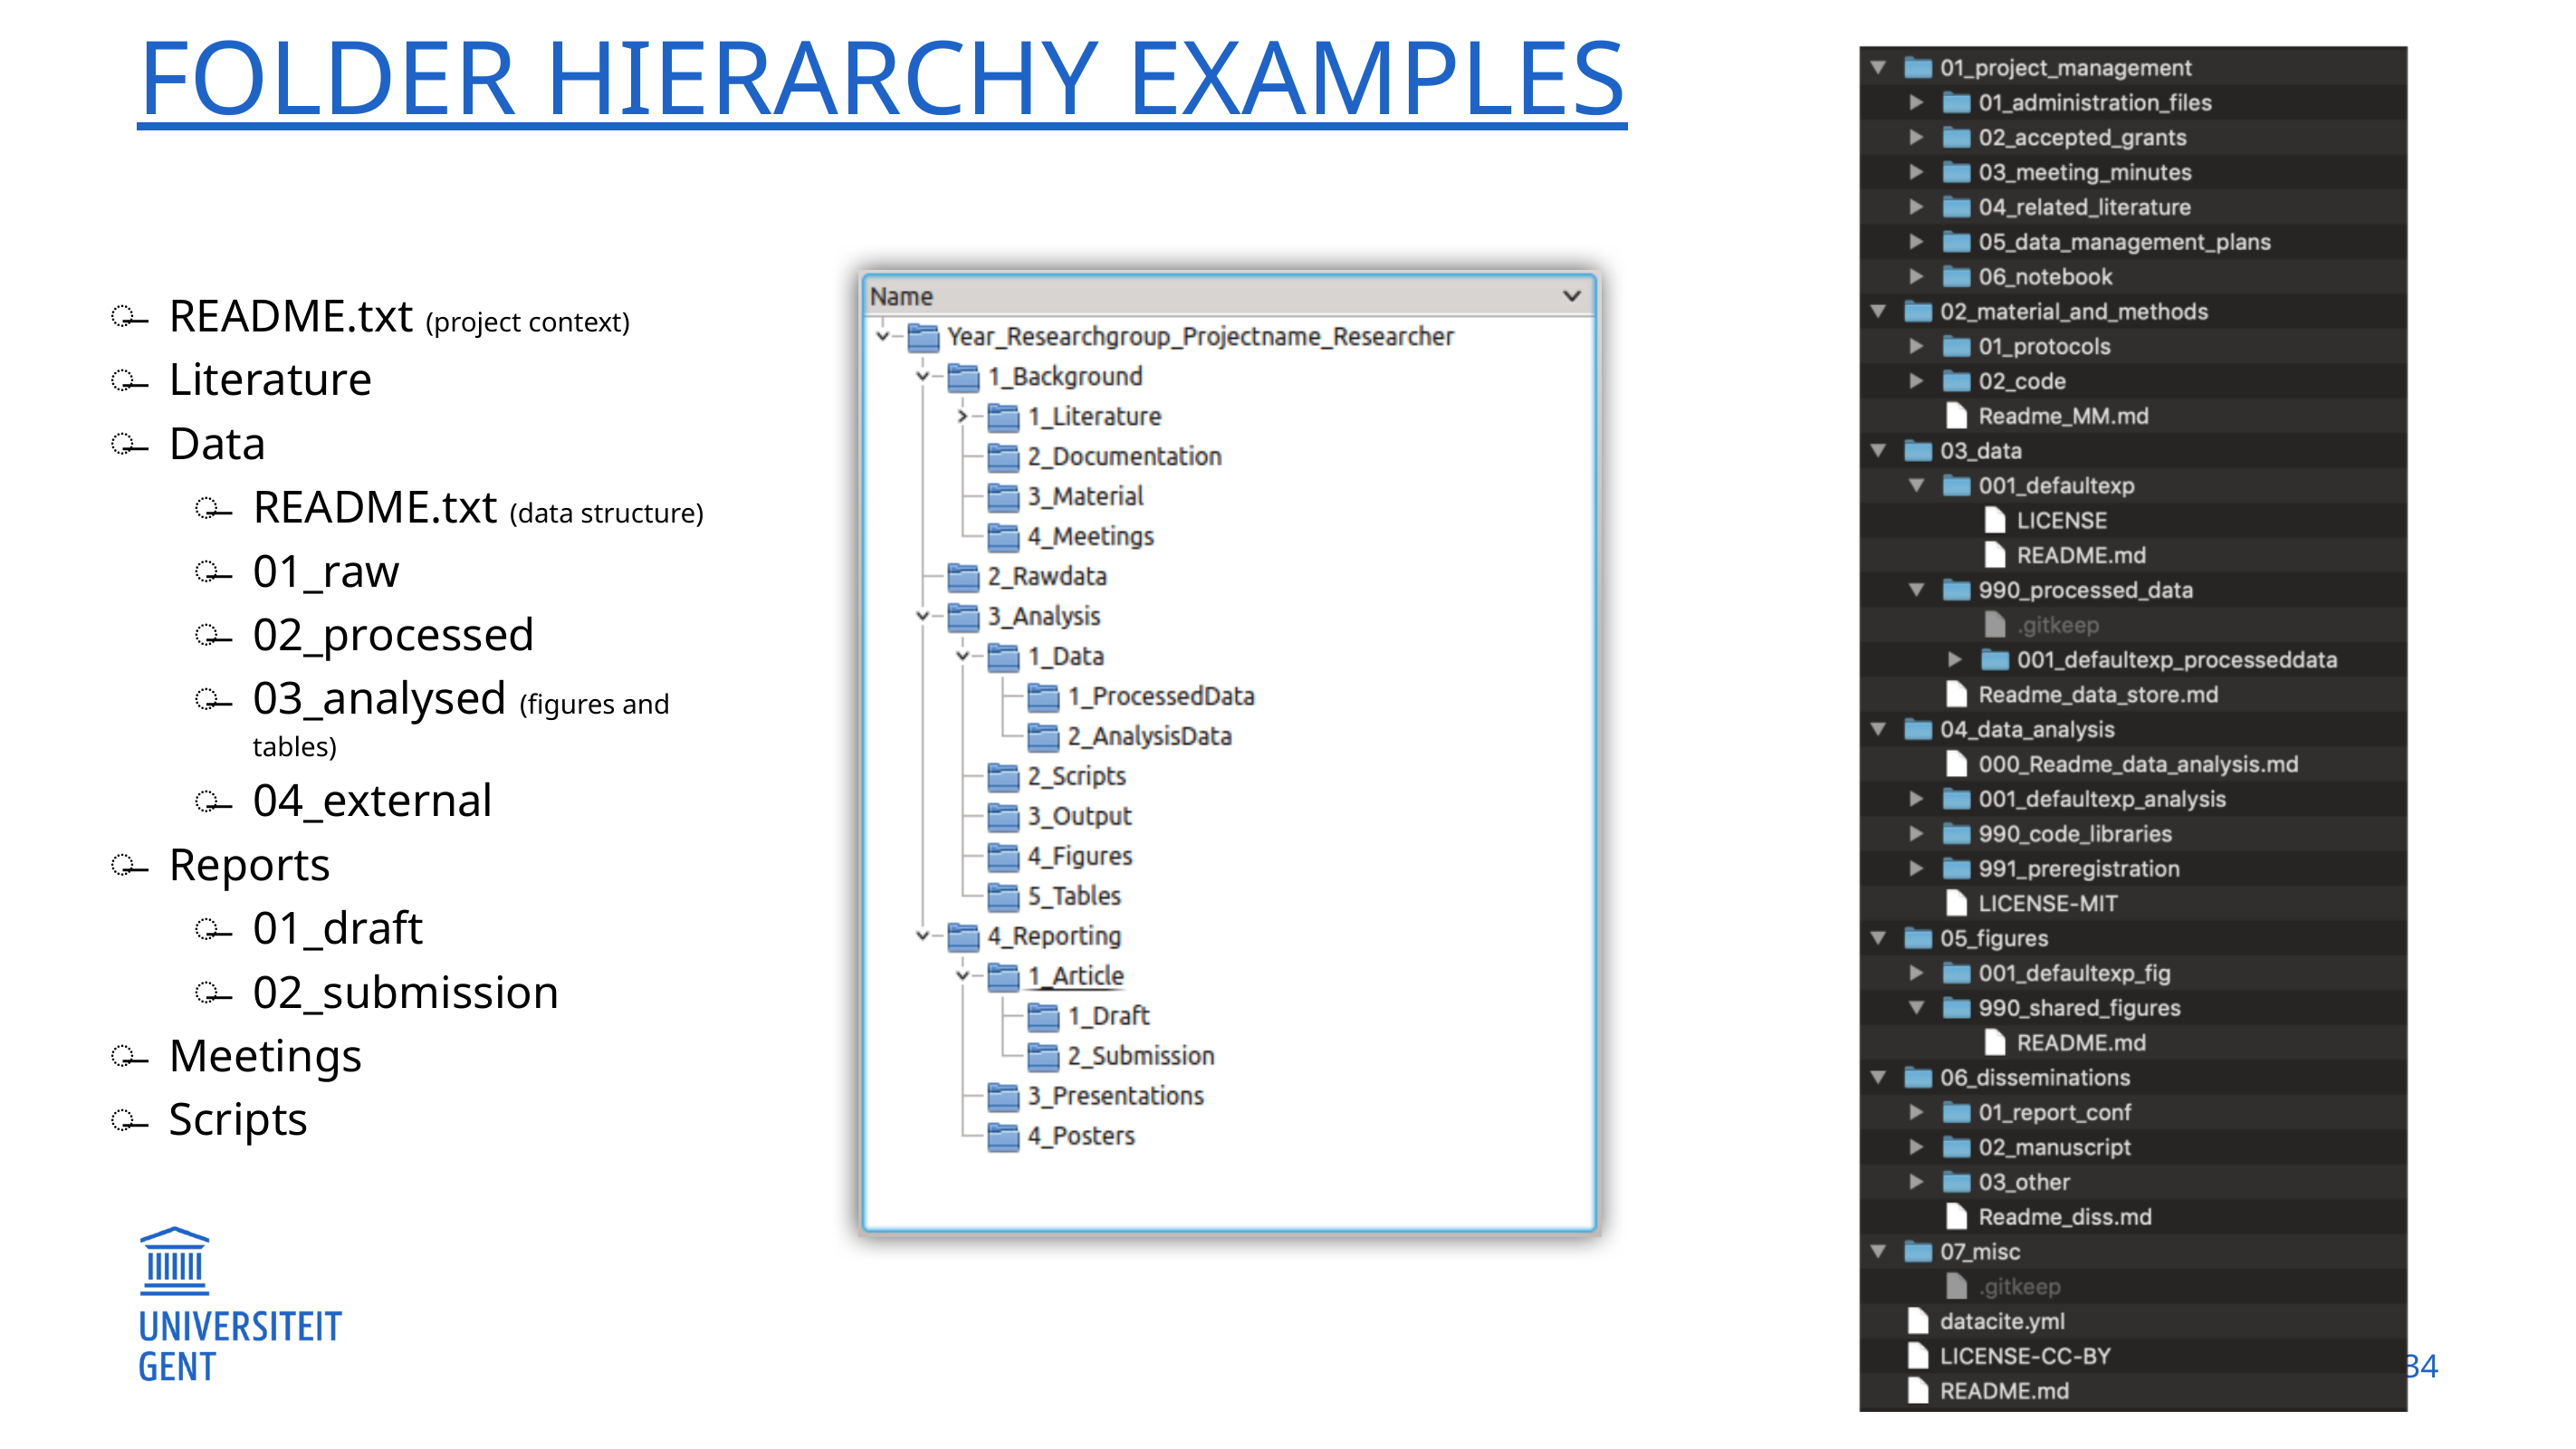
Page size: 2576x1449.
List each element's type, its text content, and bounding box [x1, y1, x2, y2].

list README.txt (project context) Literature Data README.txt (data structure) 01_raw 02_processed 03_analysed (figures and tables) 04_external Reports 01_draft 02_submission Meetings Scripts [84, 270, 753, 1157]
picture [857, 270, 1602, 1237]
picture [72, 1174, 415, 1449]
slide_number 34 [2422, 1329, 2453, 1407]
picture [1844, 25, 2422, 1412]
title Folder hierarchy examples [123, 20, 2456, 149]
